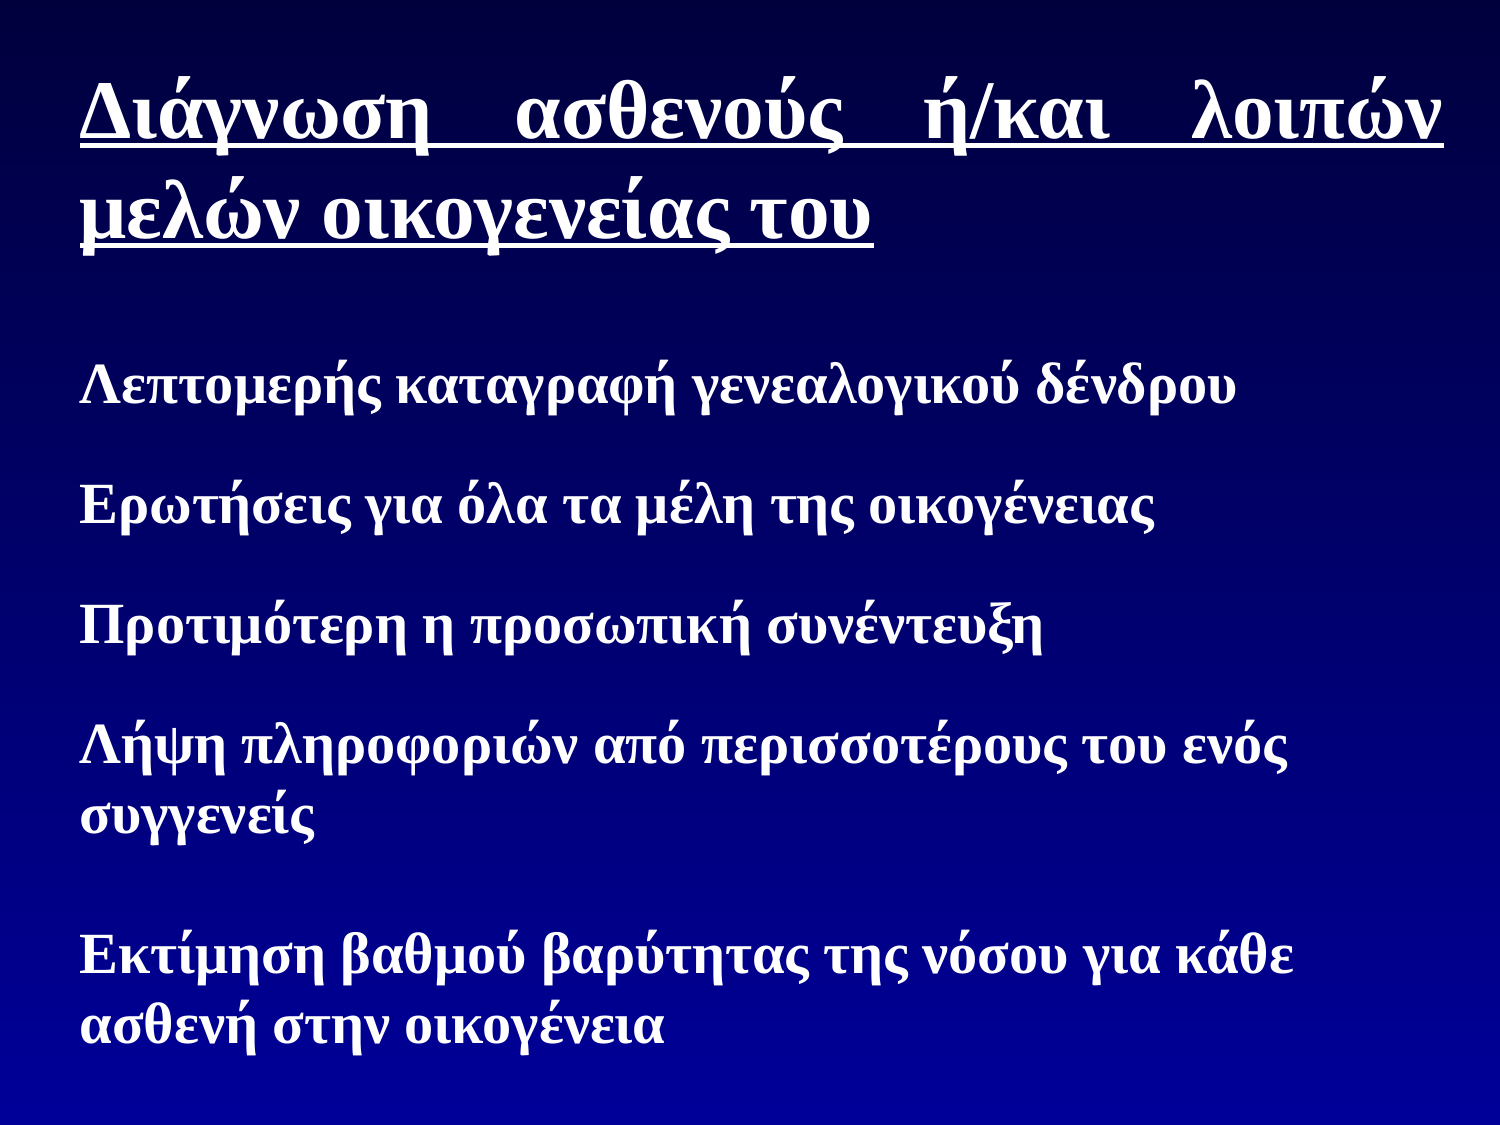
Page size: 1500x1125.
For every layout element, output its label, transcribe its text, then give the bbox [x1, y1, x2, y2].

text_box Διάγνωση ασθενούς ή/και λοιπών μελών οικογενείας του Λεπτομερής καταγραφή γενεαλογικού δένδρου Ερωτήσεις για όλα τα μέλη της οικογένειας Προτιμότερη η προσωπική συνέντευξη Λήψη πληροφοριών από περισσοτέρους του ενός συγγενείς Εκτίμηση βαθμού βαρύτητας της νόσου για κάθε ασθενή στην οικογένεια [64, 42, 1459, 1056]
